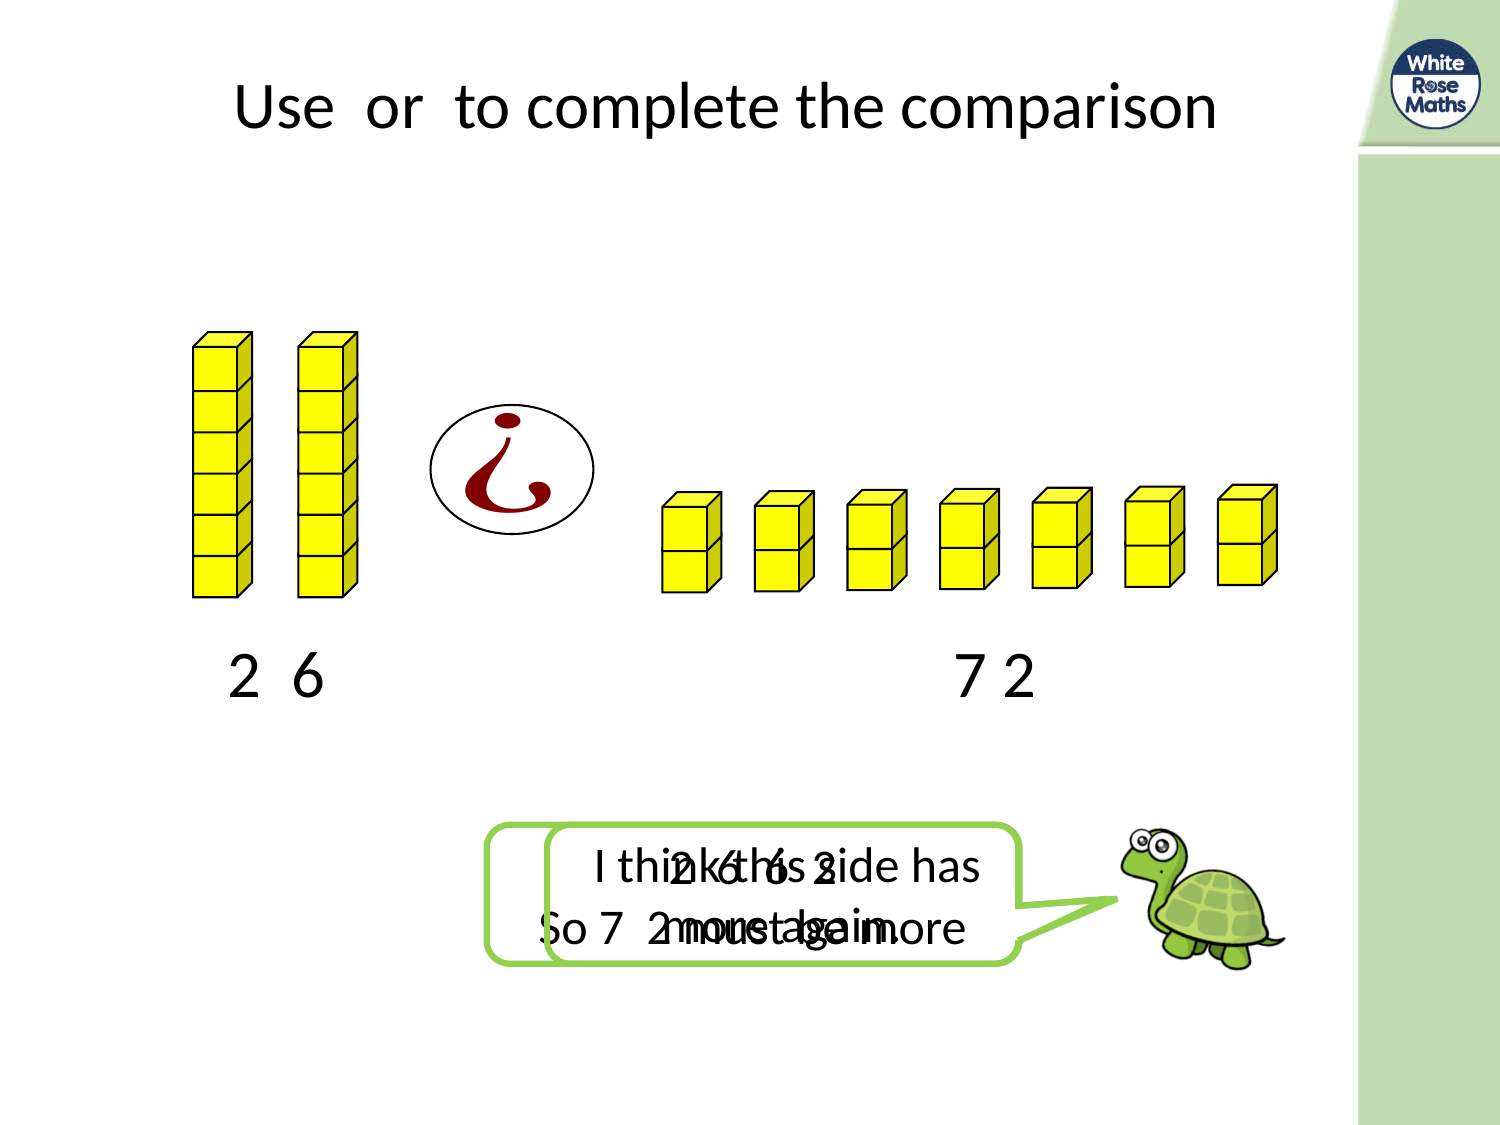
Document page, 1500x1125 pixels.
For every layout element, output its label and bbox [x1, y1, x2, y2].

text_box [939, 487, 1001, 549]
text_box [661, 538, 723, 594]
text_box [1216, 483, 1278, 545]
text_box [753, 490, 815, 552]
text_box [429, 403, 595, 536]
text_box [1031, 486, 1093, 548]
text_box [192, 501, 254, 558]
text_box [297, 543, 359, 599]
text_box [939, 534, 1001, 591]
text_box [297, 419, 359, 475]
text_box [1124, 485, 1186, 547]
text_box [753, 537, 815, 593]
text_box [846, 488, 908, 551]
text_box [1216, 531, 1278, 587]
text_box [297, 460, 359, 516]
text_box [297, 501, 359, 558]
text_box [297, 378, 359, 434]
text_box [661, 491, 723, 553]
text_box [192, 377, 254, 434]
text_box [846, 536, 908, 592]
text_box [192, 542, 254, 599]
text_box [1124, 532, 1186, 588]
text_box [192, 419, 254, 475]
text_box [486, 824, 1019, 1024]
text_box [297, 331, 359, 393]
picture [0, 0, 1500, 1125]
text_box [1031, 534, 1093, 590]
text_box [192, 331, 254, 393]
text_box [192, 460, 254, 516]
text_box [541, 824, 1033, 964]
